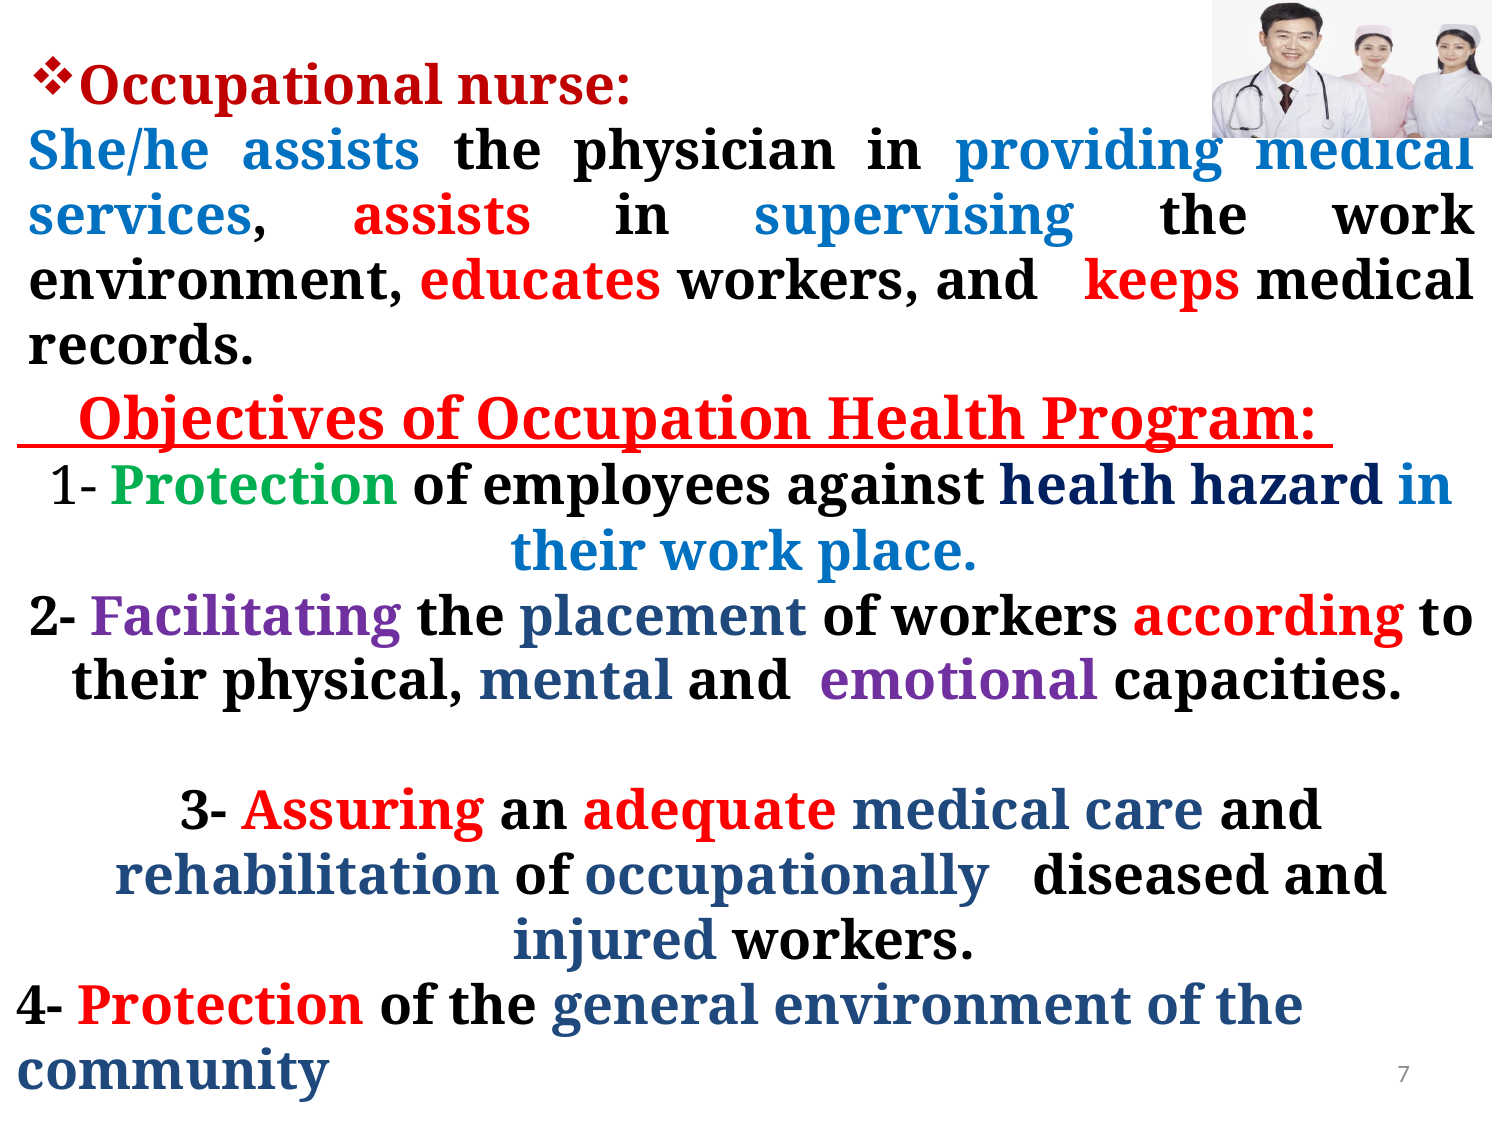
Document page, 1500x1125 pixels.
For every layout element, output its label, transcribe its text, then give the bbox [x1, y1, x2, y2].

slide_number 7 [1074, 1042, 1425, 1103]
text_box Objectives of Occupation Health Program: 1- Protection of employees against health hazard in their work place. 2- Facilitating the placement of workers according to their physical, mental and emotional capacities. 3- Assuring an adequate medical care and rehabilitation of occupationally diseased and injured workers. 4- Protection of the general environment of the community [1, 373, 1500, 1108]
text_box Occupational nurse: She/he assists the physician in providing medical services, assists in supervising the work environment, educates workers, and keeps medical records. [14, 42, 1490, 383]
picture [1212, 0, 1493, 138]
